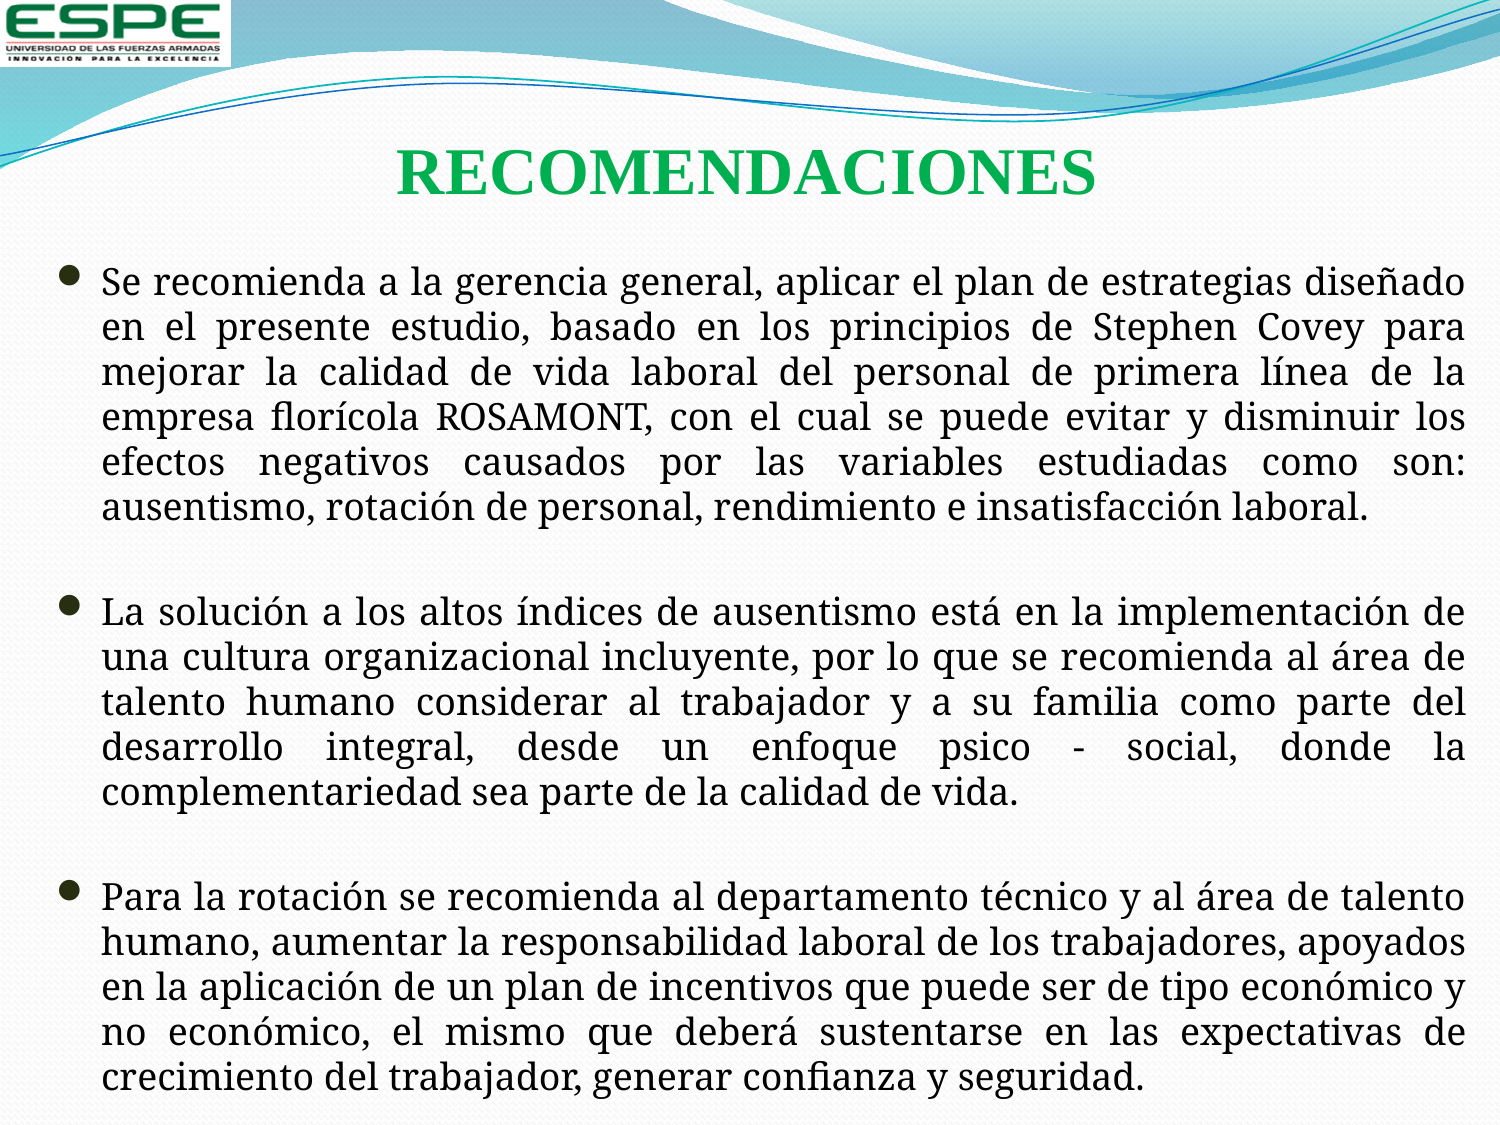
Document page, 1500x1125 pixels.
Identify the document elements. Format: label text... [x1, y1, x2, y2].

title RECOMENDACIONES [112, 113, 1400, 208]
picture [0, 0, 231, 67]
list Se recomienda a la gerencia general, aplicar el plan de estrategias diseñado en el presente estudio, basado en los principios de Stephen Covey para mejorar la calidad de vida laboral del personal de primera línea de la empresa florícola ROSAMONT, con el cual se puede evitar y disminuir los efectos negativos causados por las variables estudiadas como son: ausentismo, rotación de personal, rendimiento e insatisfacción laboral. La solución a los altos índices de ausentismo está en la implementación de una cultura organizacional incluyente, por lo que se recomienda al área de talento humano considerar al trabajador y a su familia como parte del desarrollo integral, desde un enfoque psico - social, donde la complementariedad sea parte de la calidad de vida. Para la rotación se recomienda al departamento técnico y al área de talento humano, aumentar la responsabilidad laboral de los trabajadores, apoyados en la aplicación de un plan de incentivos que puede ser de tipo económico y no económico, el mismo que deberá sustentarse en las expectativas de crecimiento del trabajador, generar confianza y seguridad. [41, 208, 1483, 1083]
